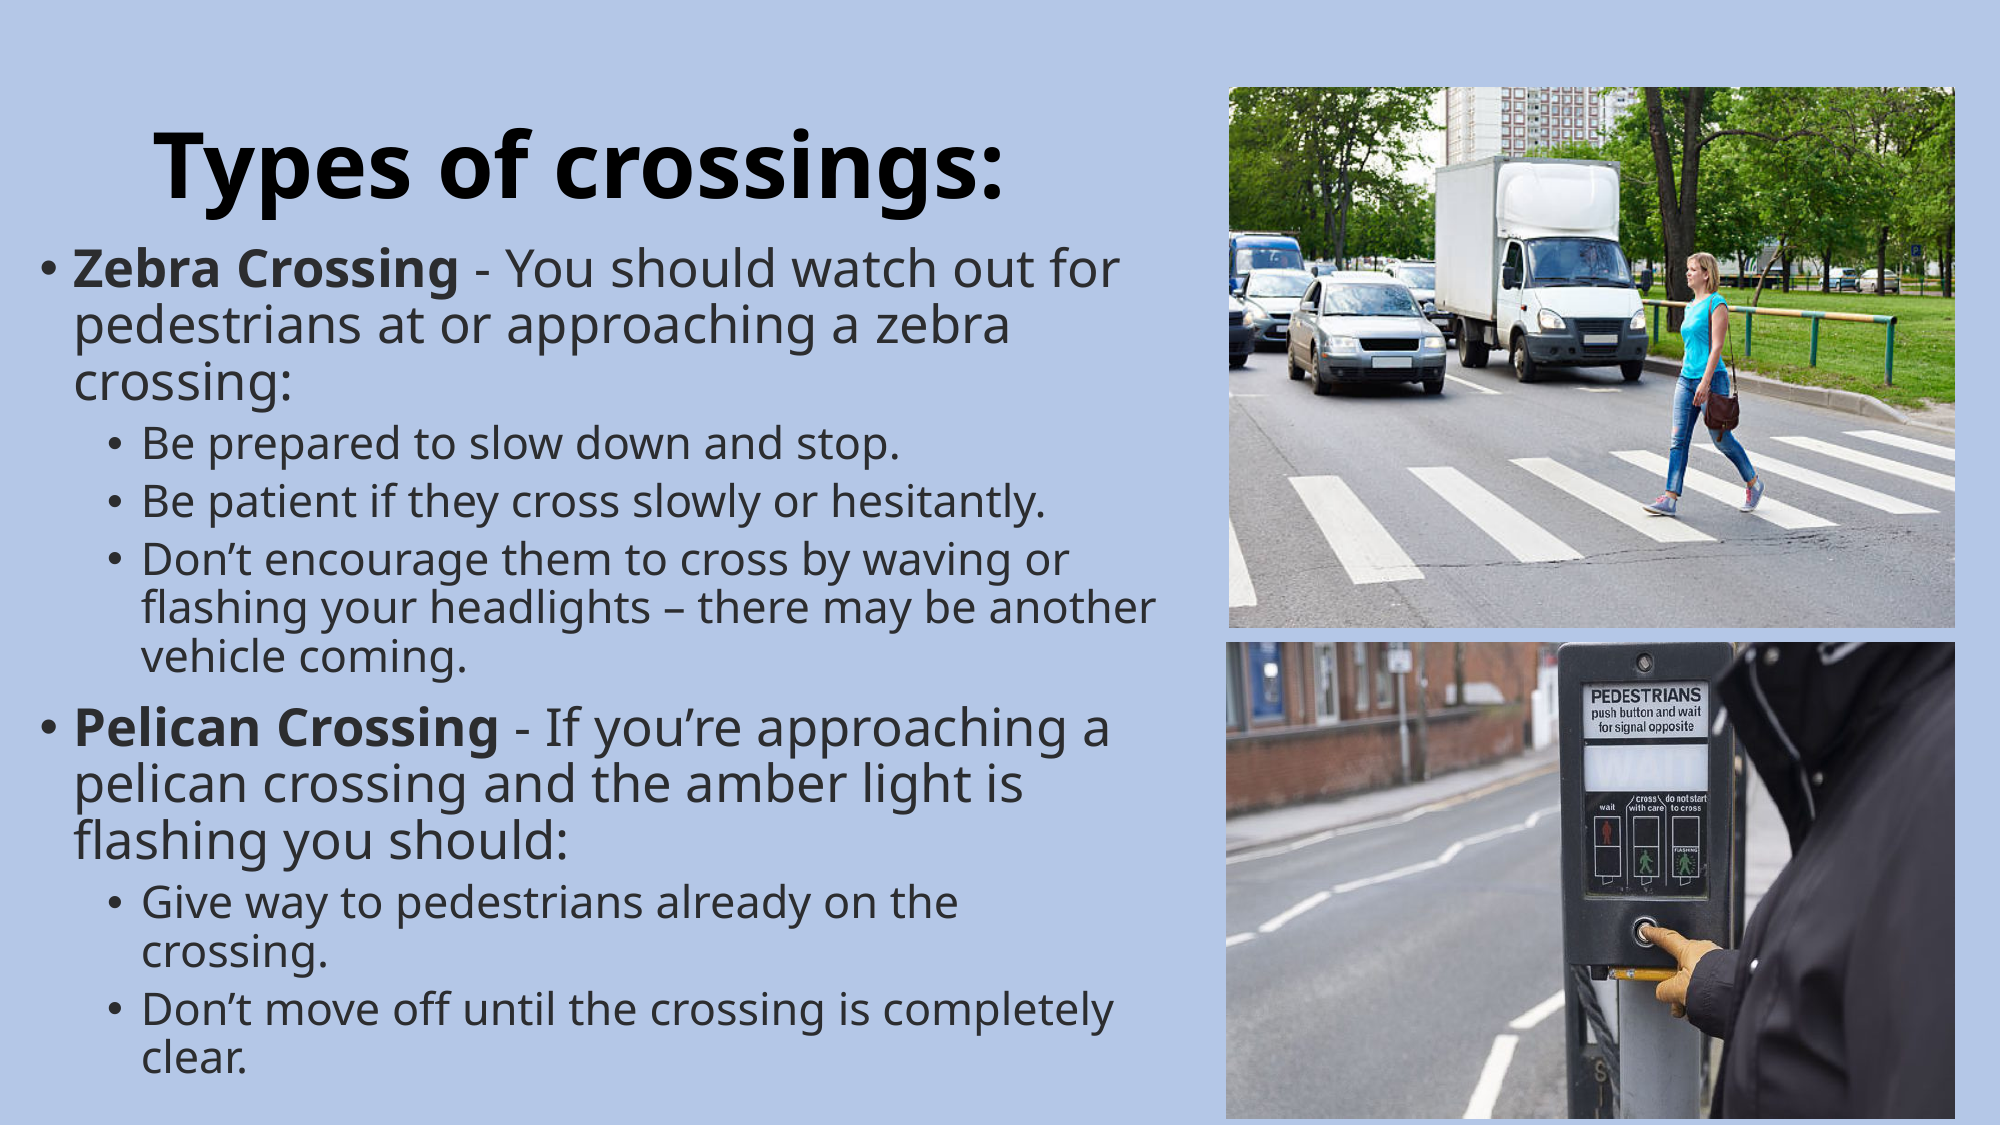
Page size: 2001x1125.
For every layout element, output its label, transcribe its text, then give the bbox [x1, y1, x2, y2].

list Zebra Crossing - You should watch out for pedestrians at or approaching a zebra crossing: Be prepared to slow down and stop. Be patient if they cross slowly or hesitantly. Don’t encourage them to cross by waving or flashing your headlights – there may be another vehicle coming. Pelican Crossing - If you’re approaching a pelican crossing and the amber light is flashing you should: Give way to pedestrians already on the crossing. Don’t move off until the crossing is completely clear. [24, 234, 1174, 1097]
picture [1226, 642, 1955, 1119]
picture [1229, 87, 1955, 628]
title Types of crossings: [137, 59, 1863, 278]
